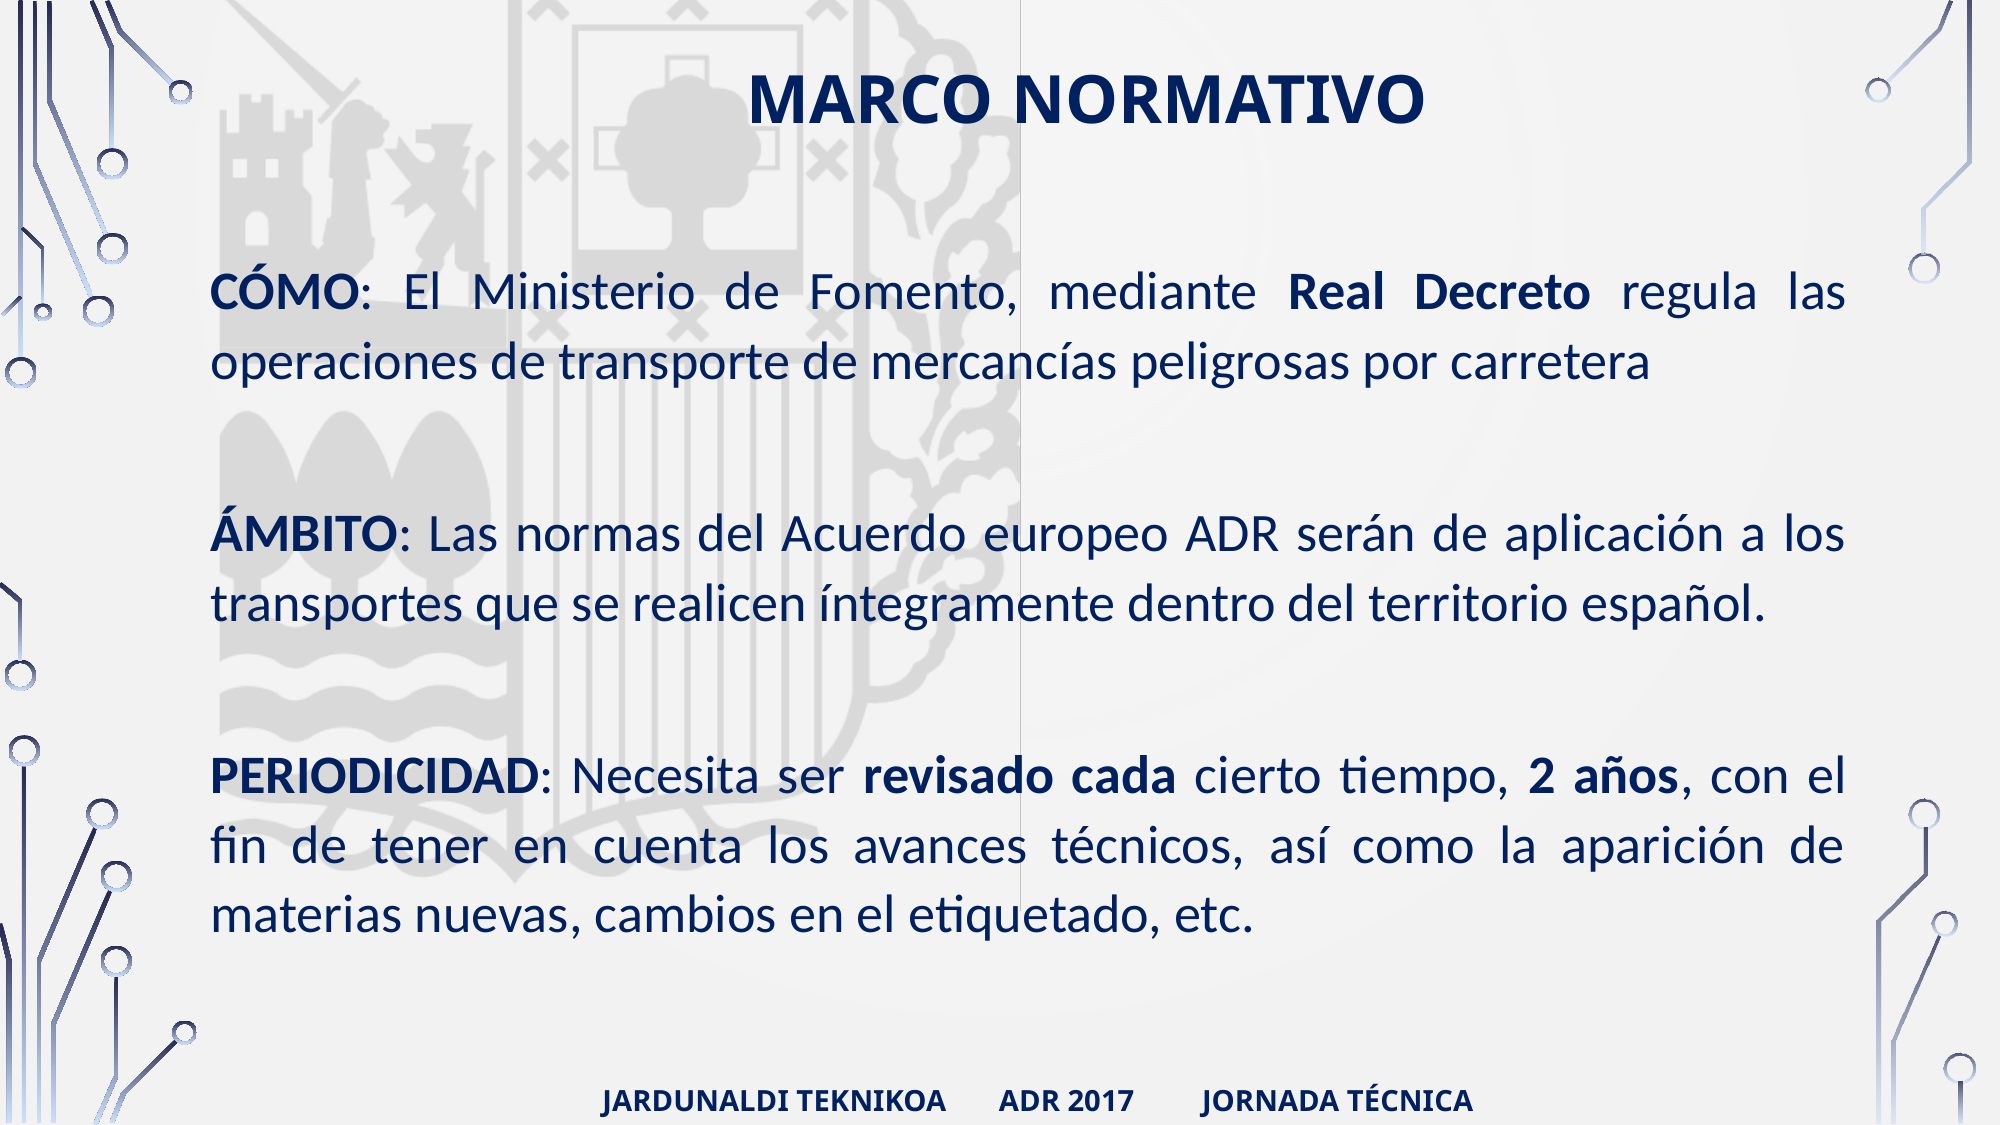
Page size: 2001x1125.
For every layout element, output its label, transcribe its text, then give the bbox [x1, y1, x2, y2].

text_box MARCO NORMATIVO [485, 49, 1690, 145]
text_box CÓMO: El Ministerio de Fomento, mediante Real Decreto regula las operaciones de transporte de mercancías peligrosas por carretera ÁMBITO: Las normas del Acuerdo europeo ADR serán de aplicación a los transportes que se realicen íntegramente dentro del territorio español. PERIODICIDAD: Necesita ser revisado cada cierto tiempo, 2 años, con el fin de tener en cuenta los avances técnicos, así como la aparición de materias nuevas, cambios en el etiquetado, etc. [195, 243, 1863, 951]
